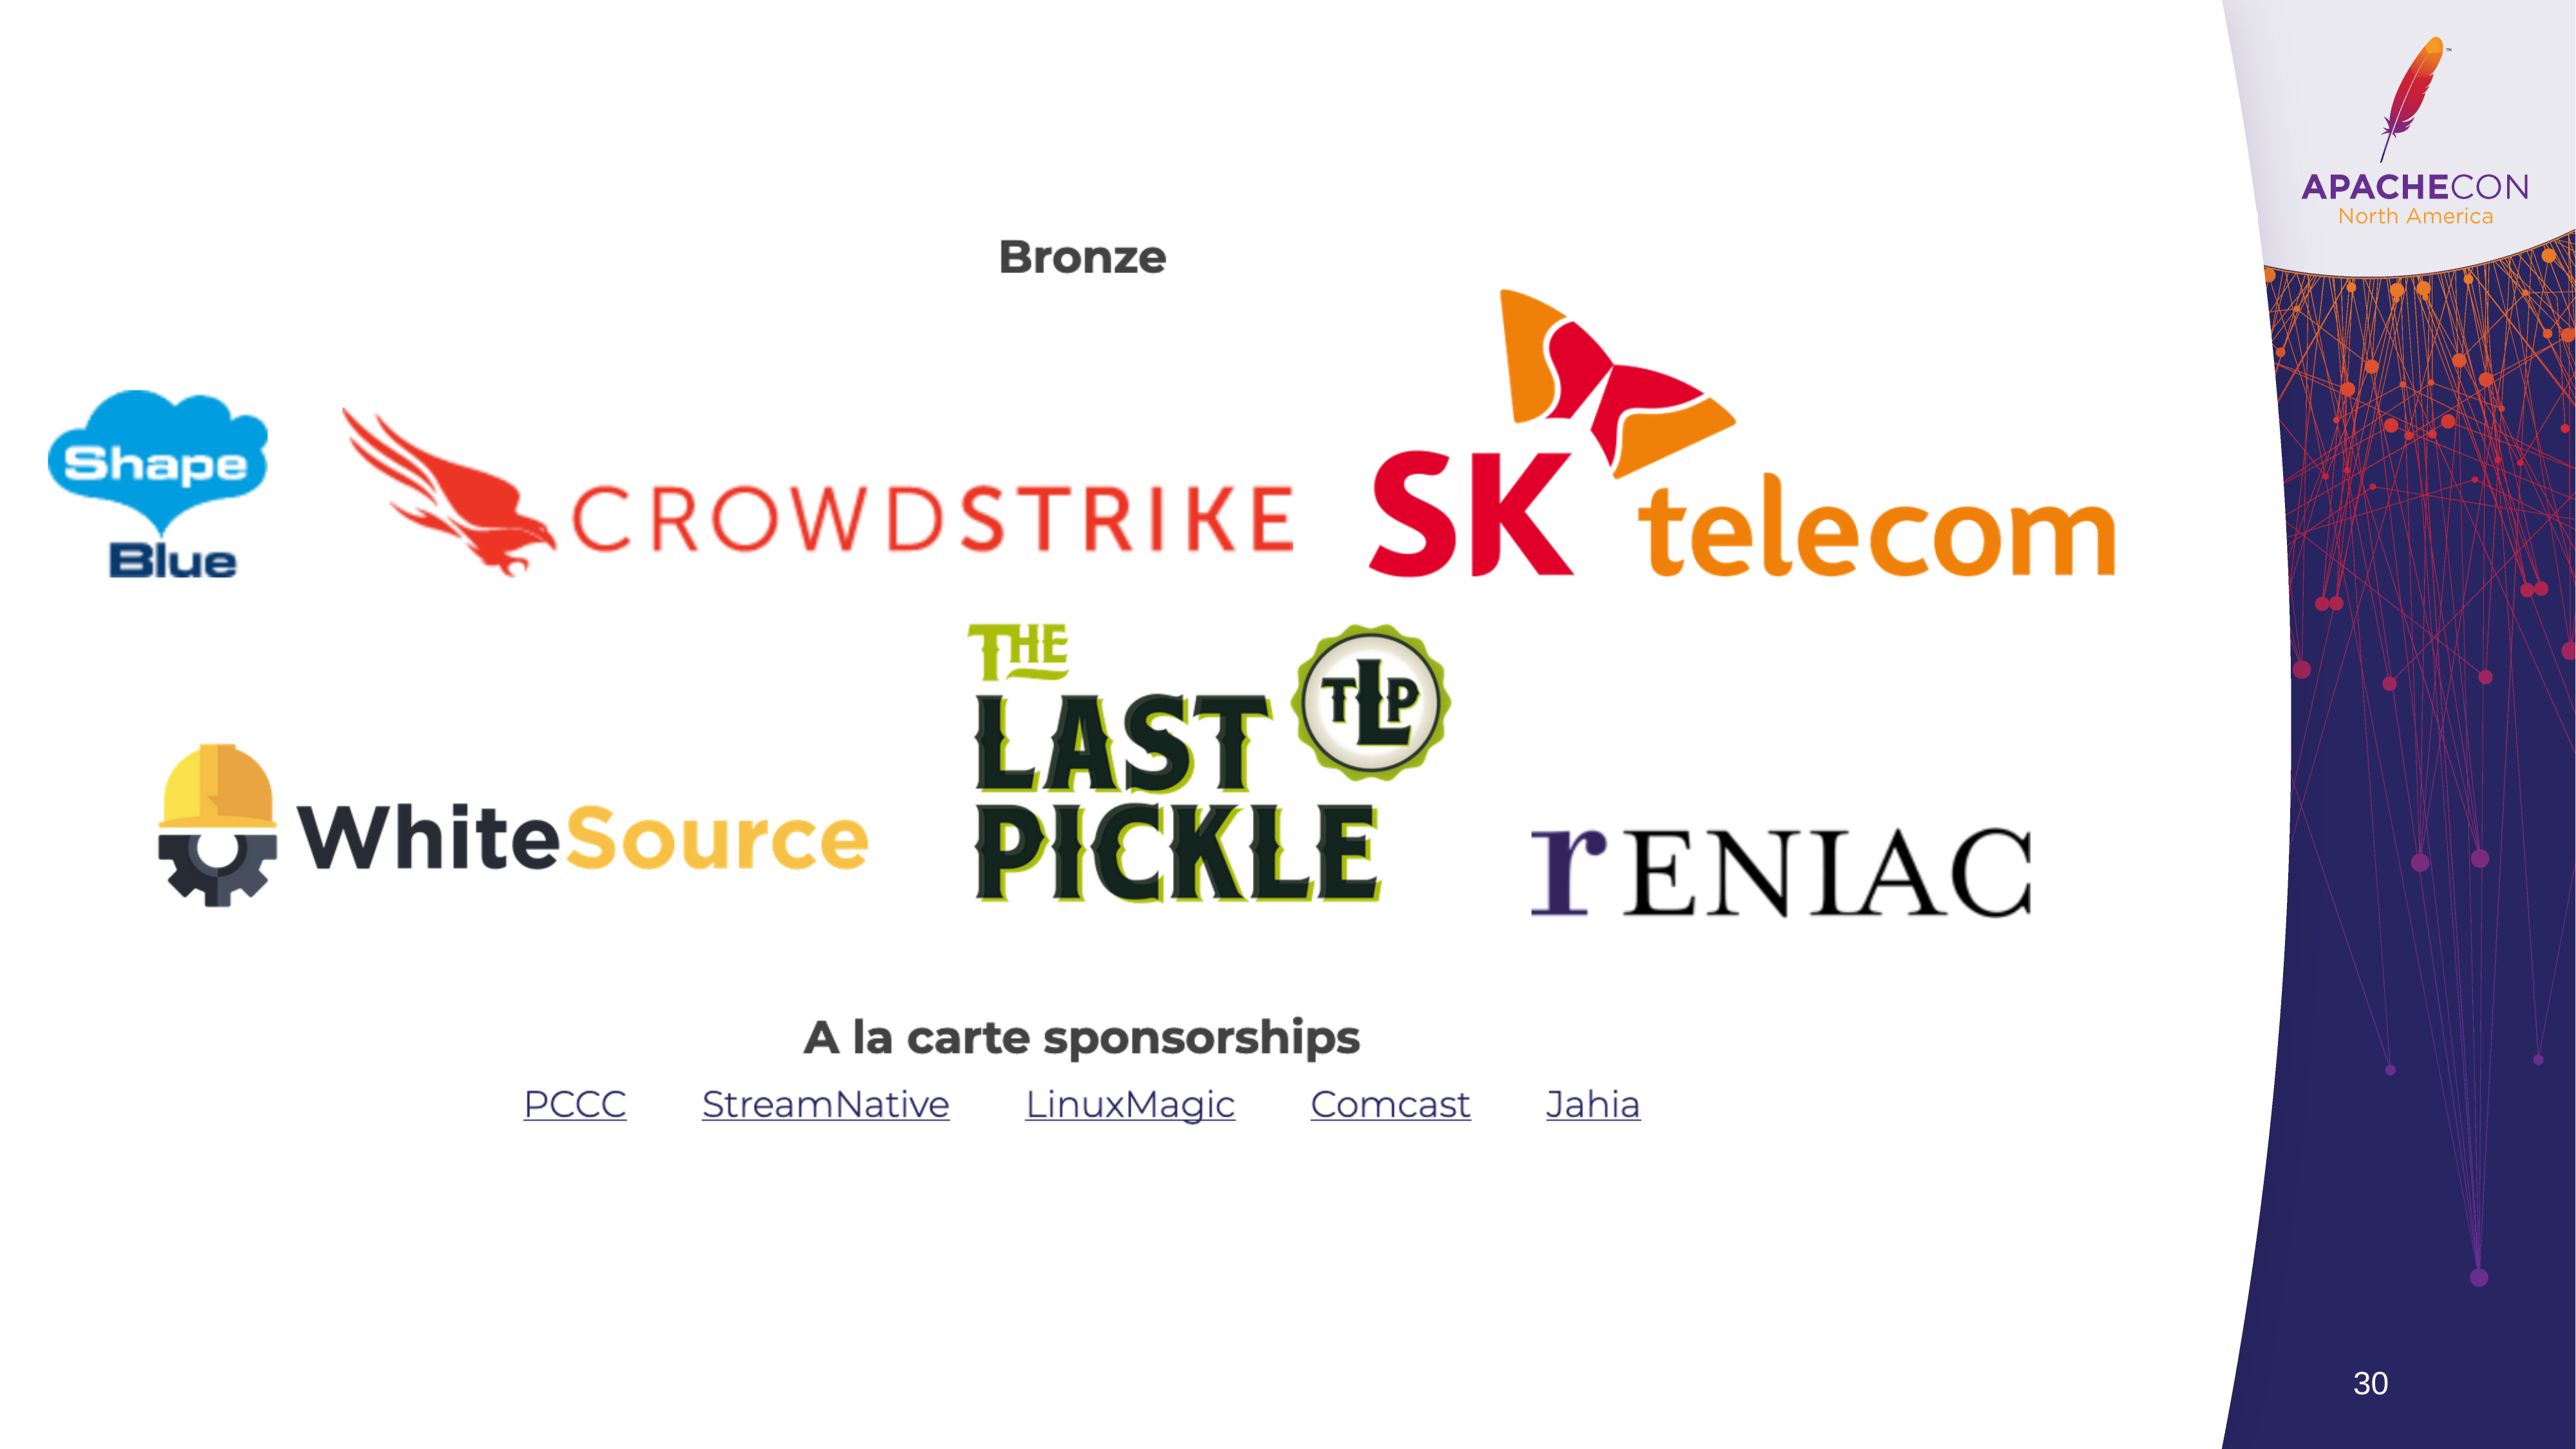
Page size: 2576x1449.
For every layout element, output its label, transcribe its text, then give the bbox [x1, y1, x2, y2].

slide_number 30 [1819, 1343, 2399, 1421]
picture [0, 0, 2576, 1449]
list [9, 212, 2258, 1179]
